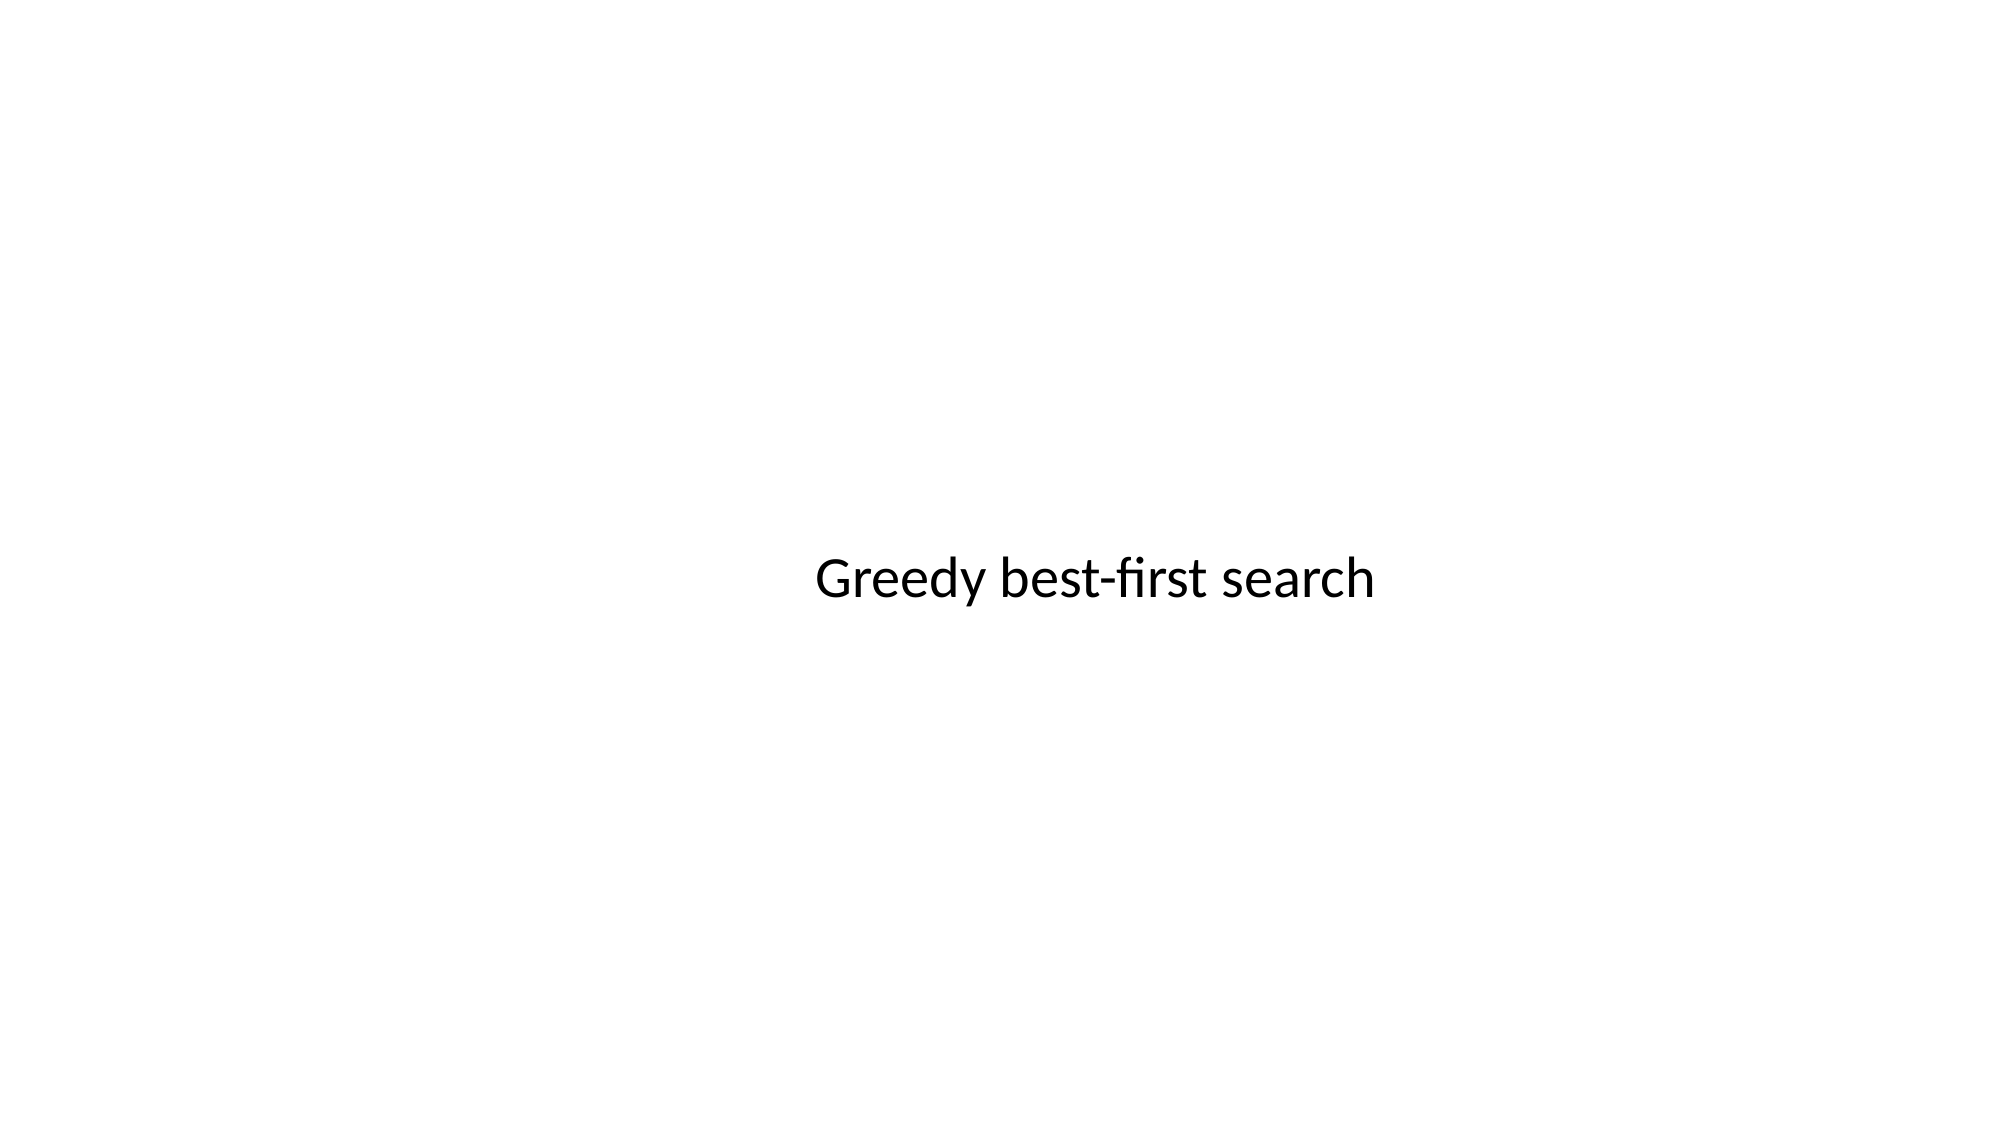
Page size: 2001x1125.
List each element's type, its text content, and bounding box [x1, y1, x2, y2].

text_box Greedy best-first search [800, 532, 1428, 617]
